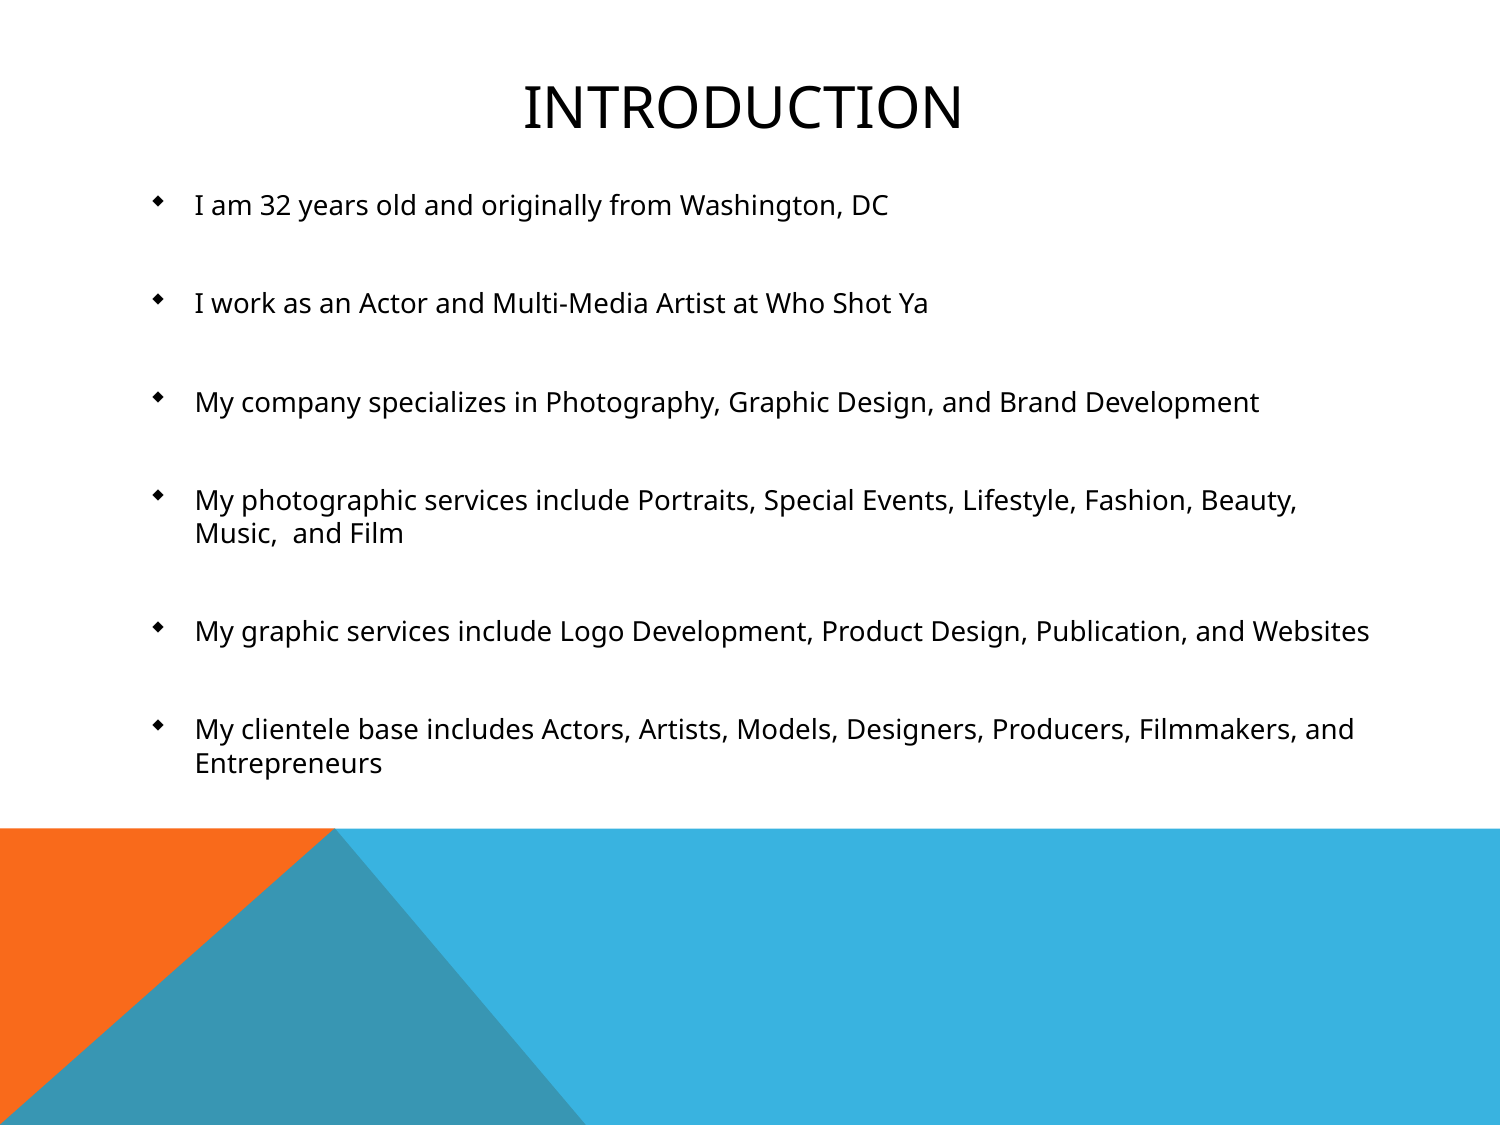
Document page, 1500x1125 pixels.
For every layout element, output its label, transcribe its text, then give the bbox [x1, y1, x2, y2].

list I am 32 years old and originally from Washington, DC I work as an Actor and Multi-Media Artist at Who Shot Ya My company specializes in Photography, Graphic Design, and Brand Development My photographic services include Portraits, Special Events, Lifestyle, Fashion, Beauty, Music, and Film My graphic services include Logo Development, Product Design, Publication, and Websites My clientele base includes Actors, Artists, Models, Designers, Producers, Filmmakers, and Entrepreneurs [135, 180, 1390, 805]
title Introduction [135, 60, 1369, 150]
